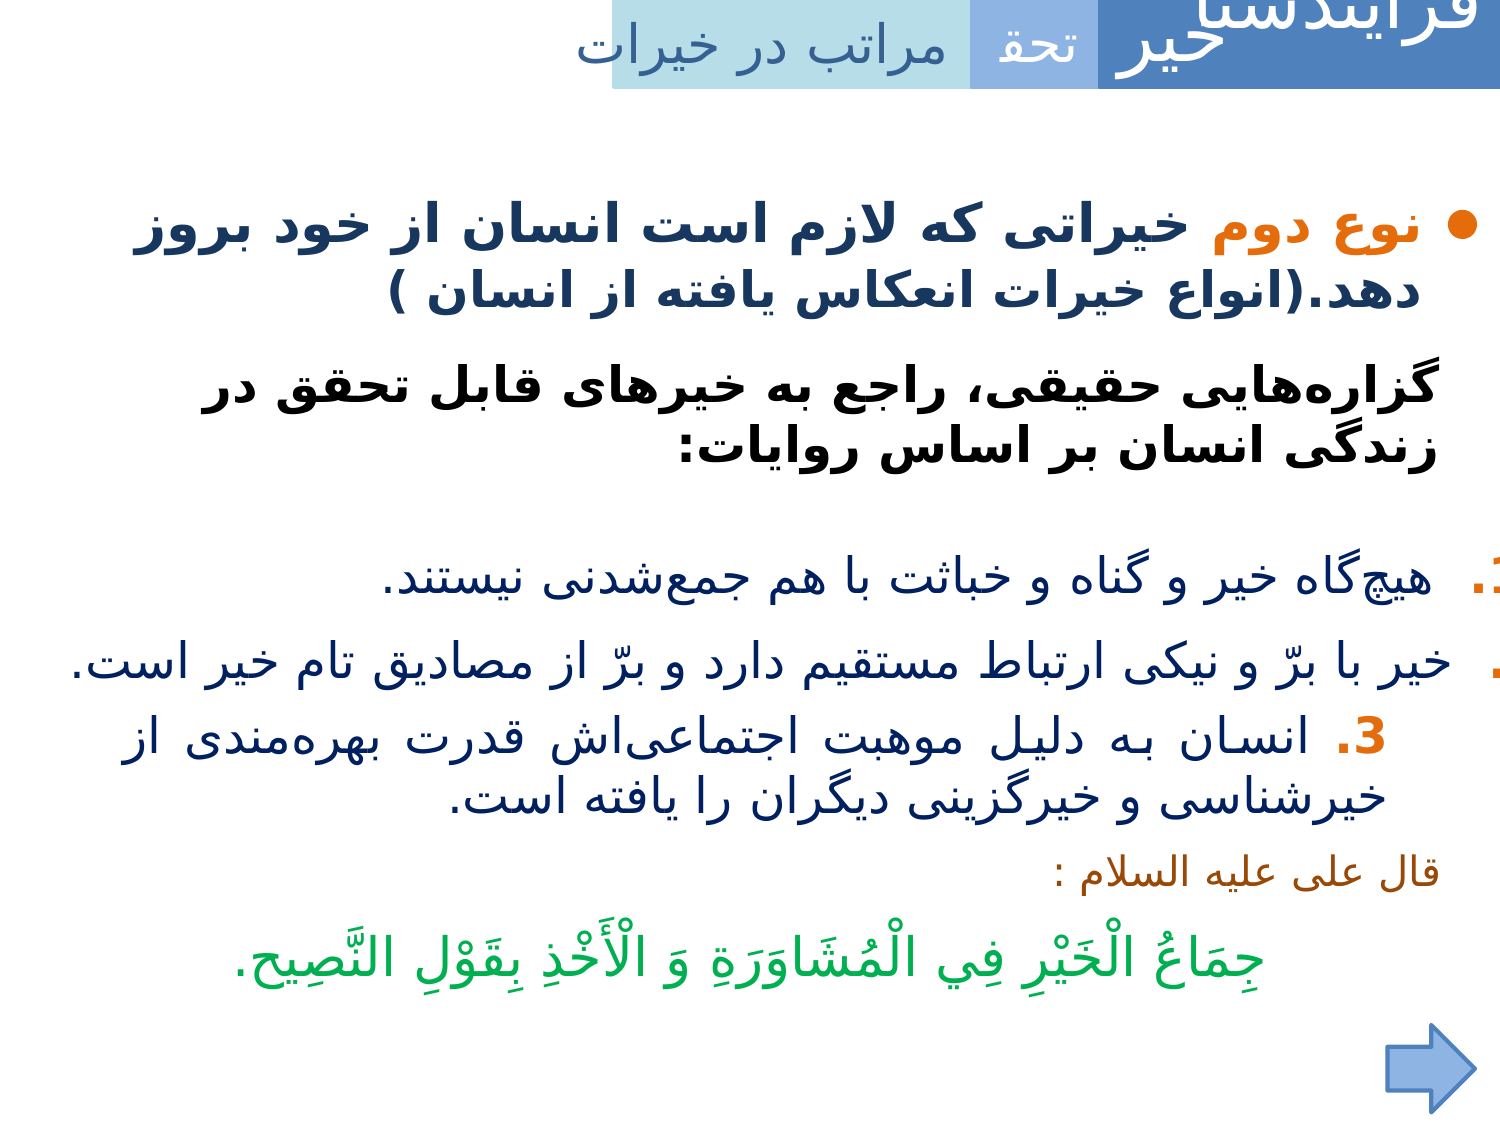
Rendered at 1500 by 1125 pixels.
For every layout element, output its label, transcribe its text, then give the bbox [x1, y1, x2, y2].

text_box گزاره‌هایی حقیقی، راجع به خیرهای قابل تحقق در زندگی انسان بر اساس روایات: [81, 345, 1455, 540]
text_box فرآیندشناسی [1173, 0, 1500, 89]
text_box [1094, 0, 1098, 89]
text_box [612, 82, 955, 89]
text_box تحقق [955, 0, 1094, 146]
text_box مراتب در خیرات [541, 1, 955, 82]
text_box 3. انسان به دلیل موهبت اجتماعی‌اش قدرت بهره‌مندی از خیرشناسی و خیرگزینی دیگران را یافته است. [101, 696, 1404, 832]
text_box [1098, 77, 1173, 89]
text_box نوع دوم خیراتی که لازم است انسان از خود بروز دهد.(انواع خیرات انعکاس یافته از انسان‌ ) [0, 121, 1438, 391]
text_box خیر [1098, 0, 1249, 77]
text_box [1385, 1023, 1478, 1115]
text_box [1447, 209, 1478, 240]
text_box قال علی علیه السلام : [1037, 836, 1457, 902]
text_box جِمَاعُ الْخَيْرِ فِي‏ الْمُشَاوَرَةِ وَ الْأَخْذِ بِقَوْلِ النَّصِيح‏. [217, 915, 1282, 996]
text_box 2. خیر با برّ و نیکی ارتباط مستقیم دارد و برّ از مصادیق تام خیر است. [54, 621, 1500, 756]
text_box 1. هیچ‌گاه خیر و گناه و خباثت با هم جمع‌شدنی نیستند. [349, 536, 1500, 612]
